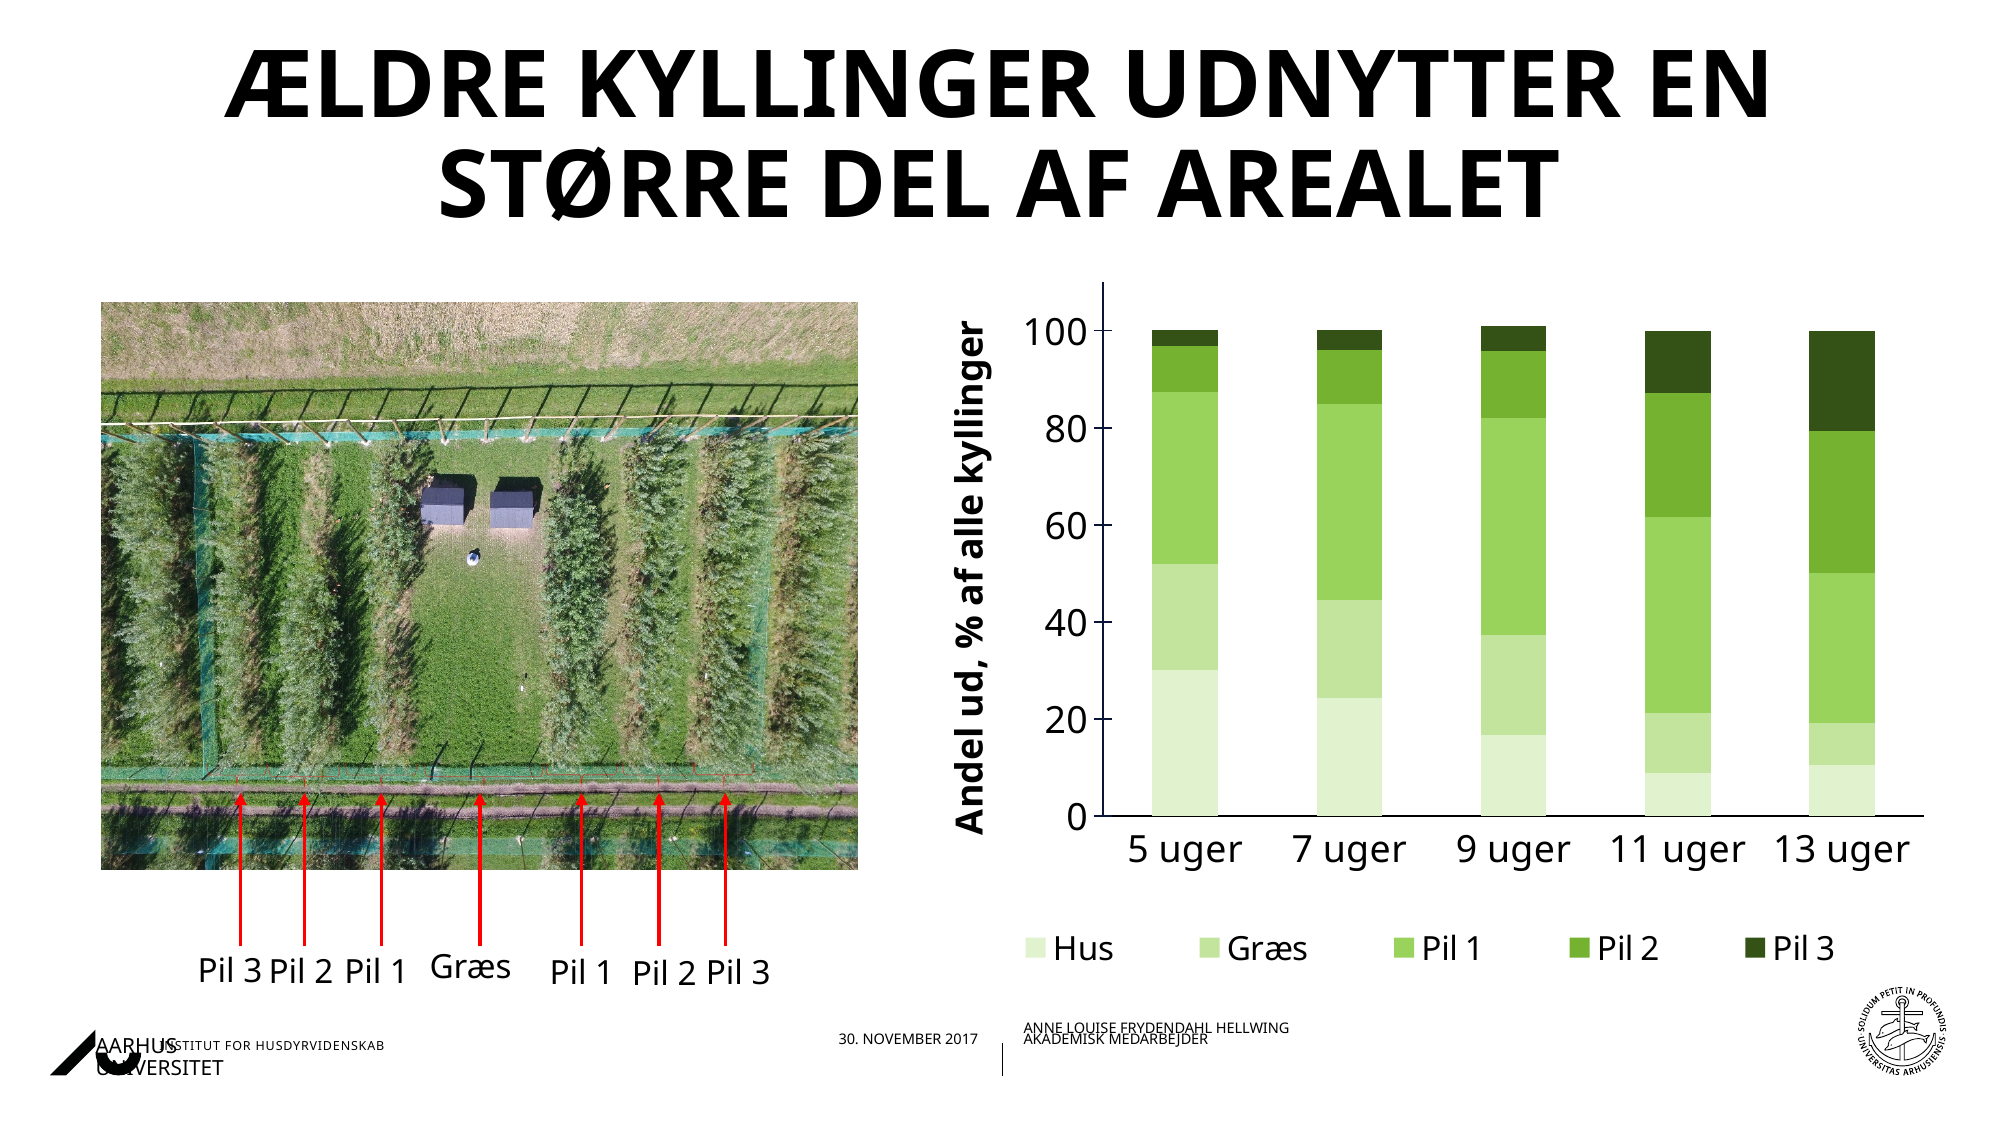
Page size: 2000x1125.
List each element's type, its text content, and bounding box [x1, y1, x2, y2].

title Ældre kyllinger udnytter en større del af arealet [51, 37, 1948, 256]
text_box Pil 2 [631, 955, 733, 994]
text_box Pil 3 [705, 954, 807, 993]
text_box Græs [429, 947, 531, 986]
text_box Pil 1 [370, 953, 445, 992]
text_box Pil 3 [197, 952, 299, 991]
chart [930, 260, 1950, 1003]
text_box Pil 2 [268, 953, 370, 992]
picture [101, 302, 859, 870]
text_box Pil 1 [549, 953, 651, 992]
